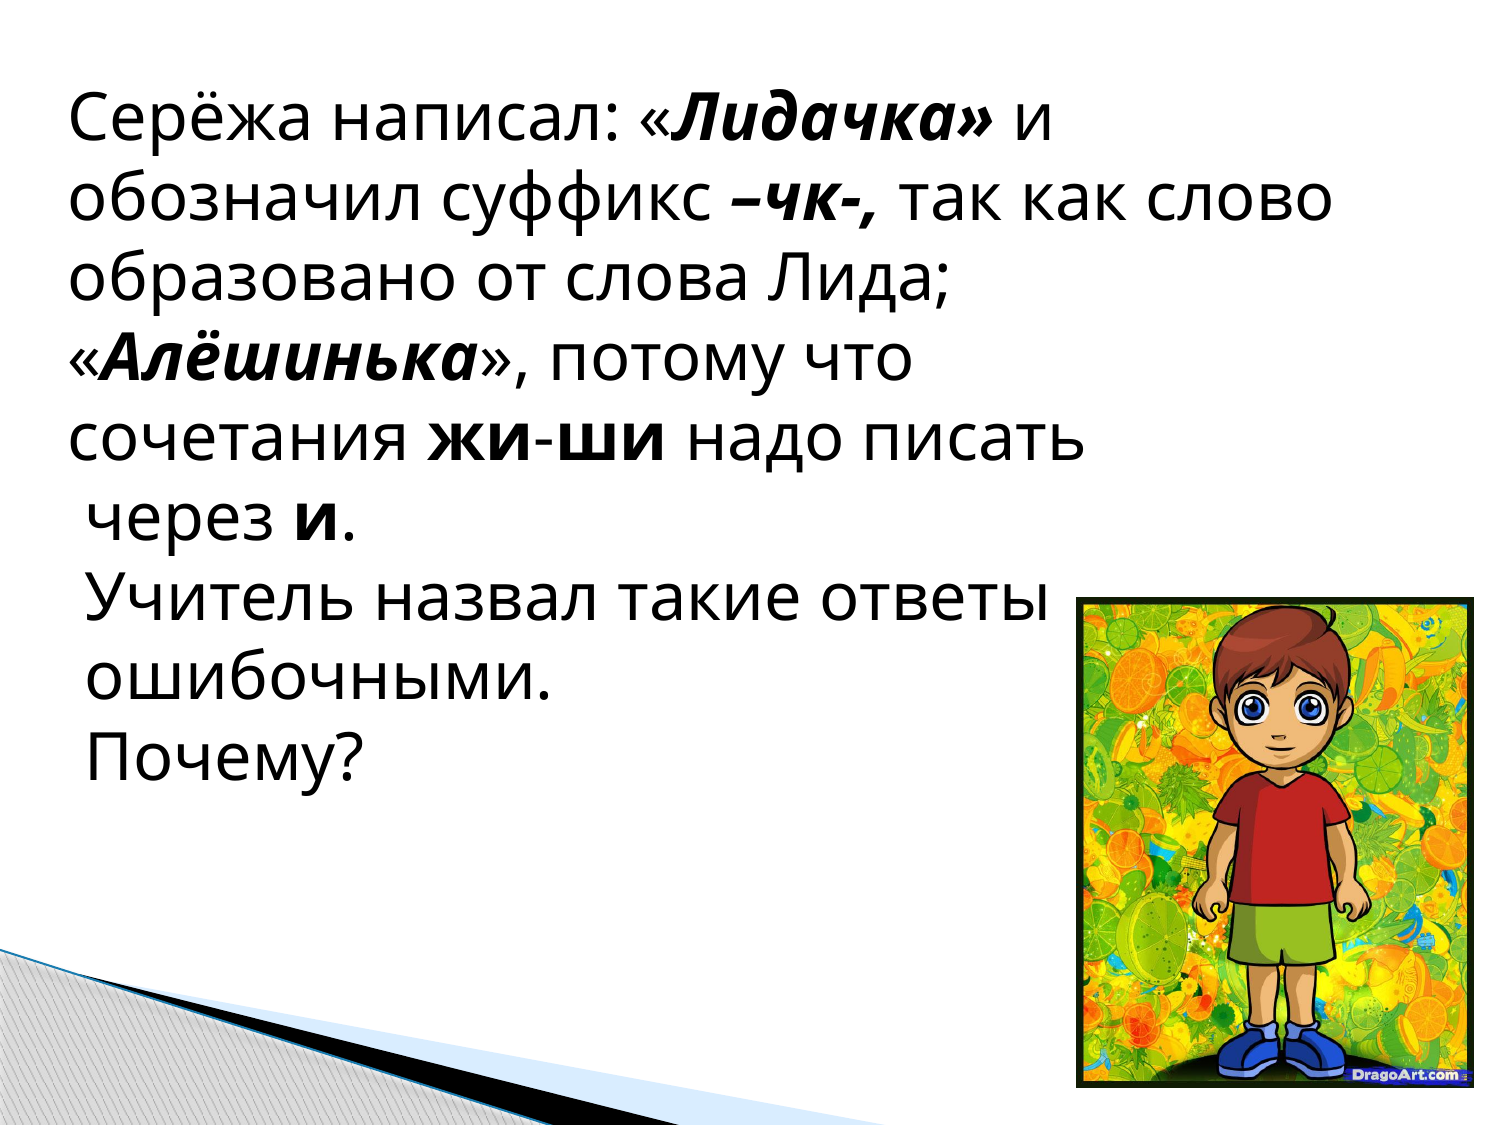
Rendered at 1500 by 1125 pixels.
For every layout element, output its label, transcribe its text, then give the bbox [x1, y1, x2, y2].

picture [1076, 597, 1474, 1088]
text_box Серёжа написал: «Лидачка» и обозначил суффикс –чк-, так как слово образовано от слова Лида; «Алёшинька», потому что сочетания жи-ши надо писать через и. Учитель назвал такие ответы ошибочными. Почему? [53, 66, 1376, 801]
